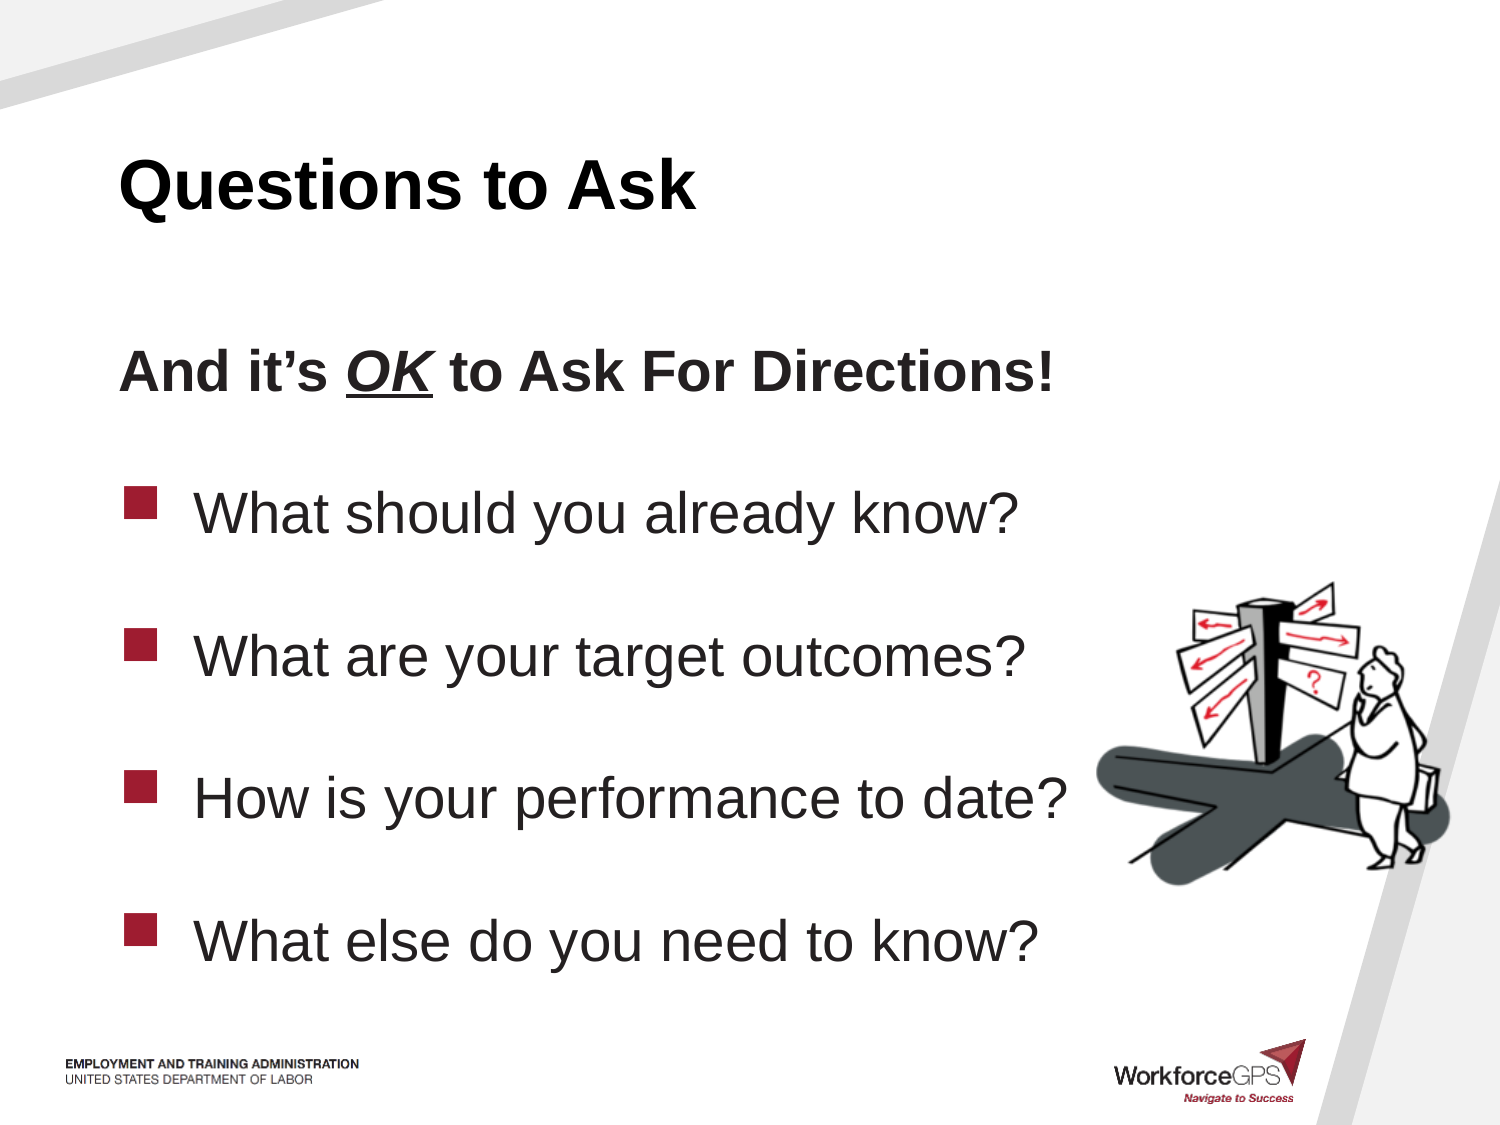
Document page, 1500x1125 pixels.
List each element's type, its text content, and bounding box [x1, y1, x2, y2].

picture [1096, 581, 1453, 888]
title Questions to Ask [103, 59, 1409, 233]
picture [59, 1053, 370, 1092]
picture [1112, 1038, 1308, 1105]
list And it’s OK to Ask For Directions! What should you already know? What are your target outcomes? How is your performance to date? What else do you need to know? [103, 290, 1409, 1014]
